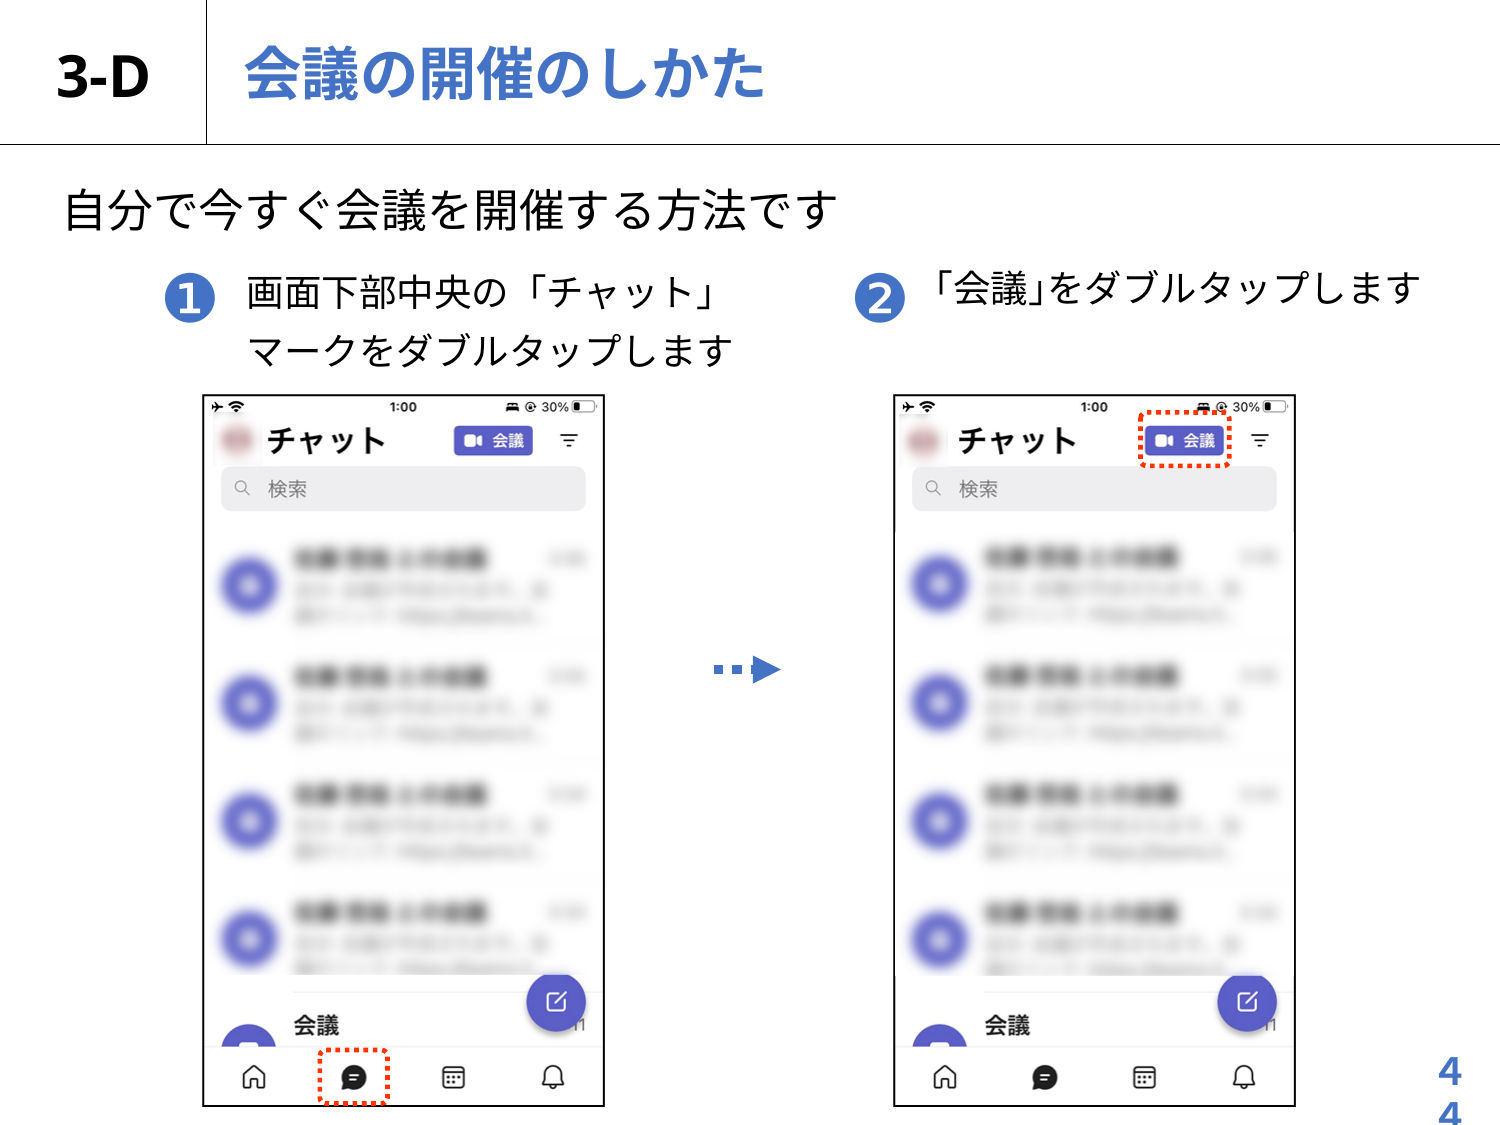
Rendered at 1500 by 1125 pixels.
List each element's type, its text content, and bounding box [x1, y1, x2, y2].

text_box 自分で今すぐ会議を開催する方法です [46, 180, 1422, 253]
text_box ｢会議｣をダブルタップします [919, 244, 1472, 318]
picture [202, 394, 605, 1107]
text_box ❶ [145, 253, 223, 343]
title 会議の開催のしかた [228, 36, 1472, 116]
text_box ４４ [1399, 1063, 1500, 1123]
text_box 3-D [0, 0, 207, 148]
text_box ❷ [835, 253, 924, 343]
text_box 画面下部中央の「チャット」マークをダブルタップします [231, 253, 786, 381]
picture [892, 394, 1296, 1107]
